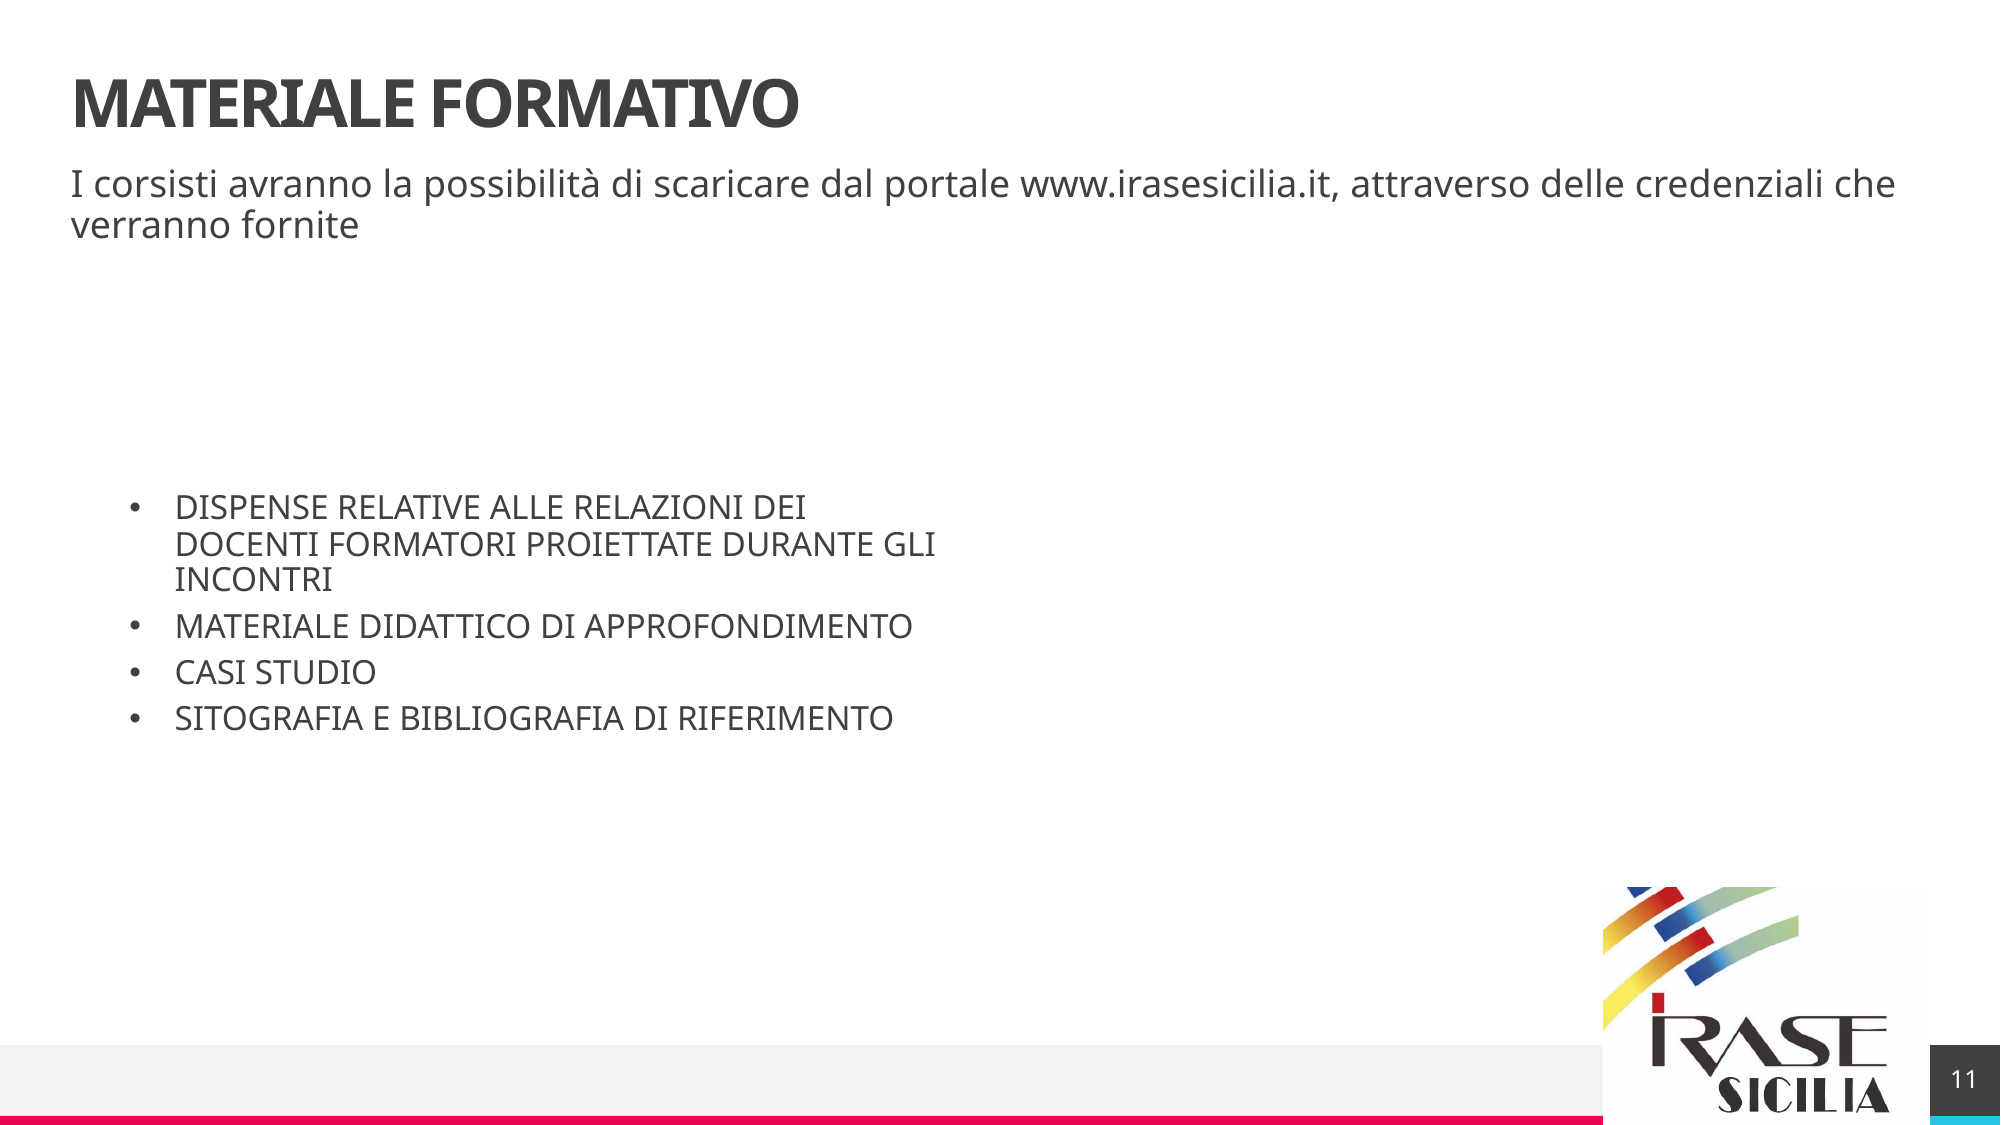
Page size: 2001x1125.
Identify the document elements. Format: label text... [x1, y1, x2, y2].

picture [1603, 887, 1930, 1125]
list I corsisti avranno la possibilità di scaricare dal portale www.irasesicilia.it, attraverso delle credenziali che verranno fornite [70, 165, 1931, 265]
slide_number 11 [1930, 1045, 2000, 1116]
title MATERIALE FORMATIVO [70, 70, 1930, 142]
text_box DISPENSE RELATIVE ALLE RELAZIONI DEI DOCENTI FORMATORI PROIETTATE DURANTE GLI INCONTRI MATERIALE DIDATTICO DI APPROFONDIMENTO CASI STUDIO Sitografia e bibliografia di riferimento [70, 484, 969, 844]
